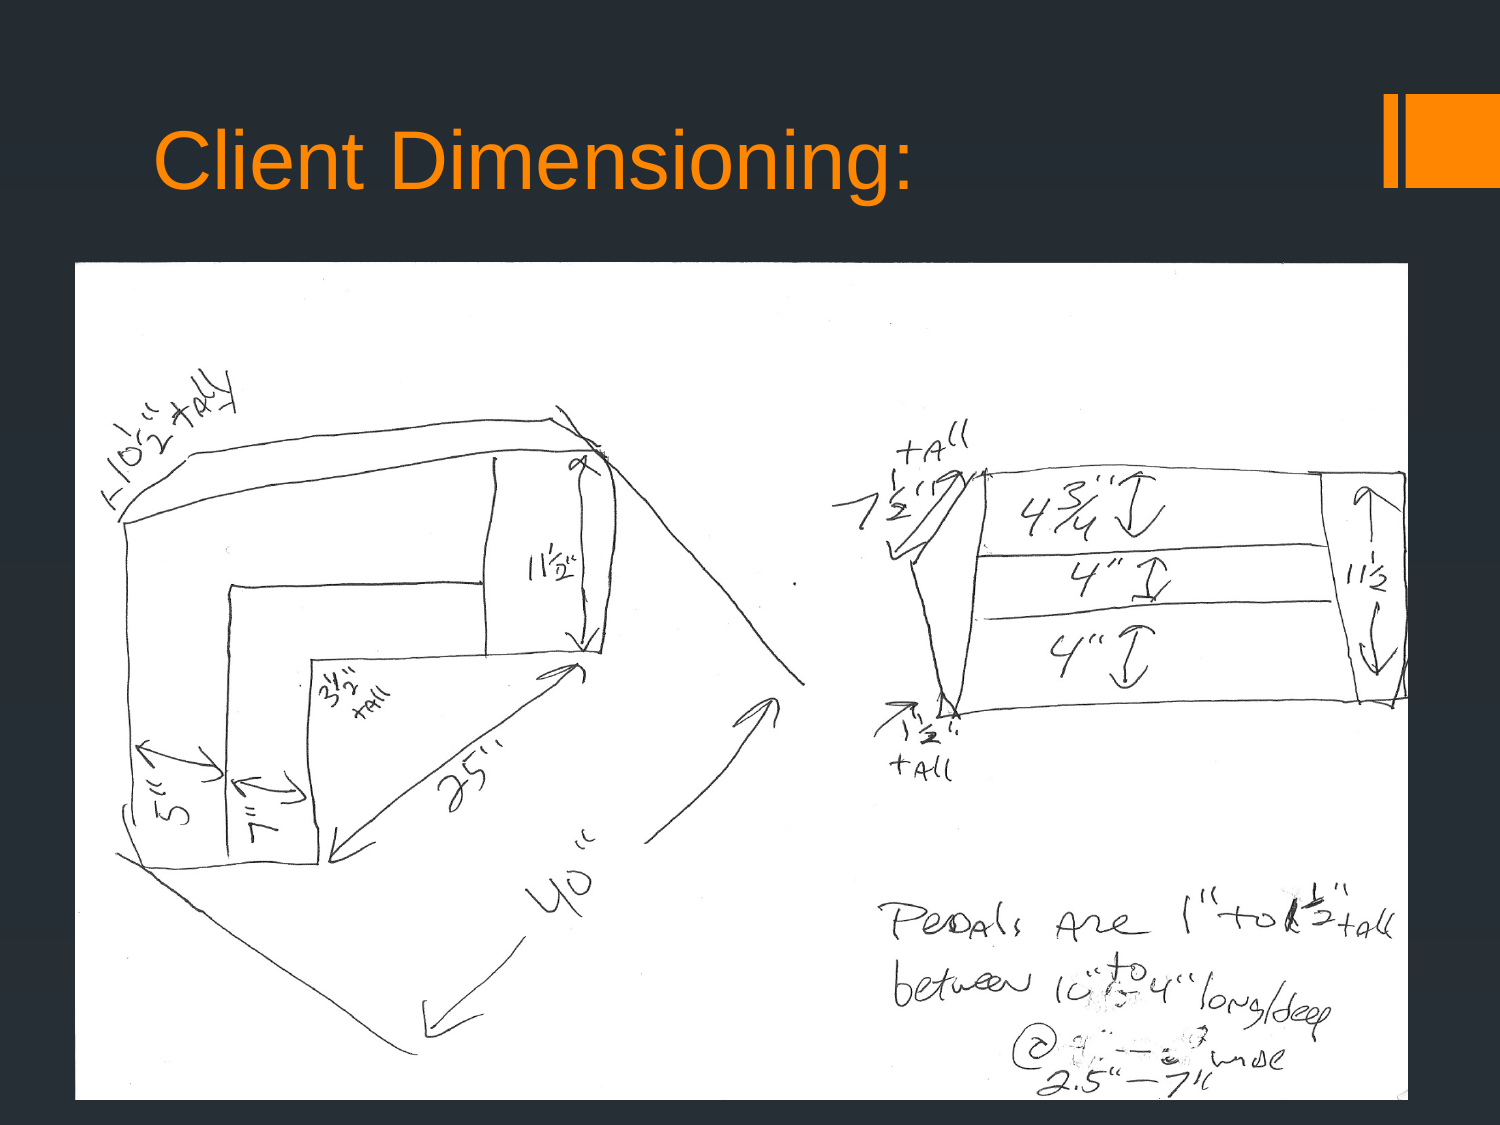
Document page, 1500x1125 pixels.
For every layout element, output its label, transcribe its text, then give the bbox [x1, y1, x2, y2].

title Client Dimensioning: [137, 24, 1338, 215]
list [74, 261, 1408, 1101]
